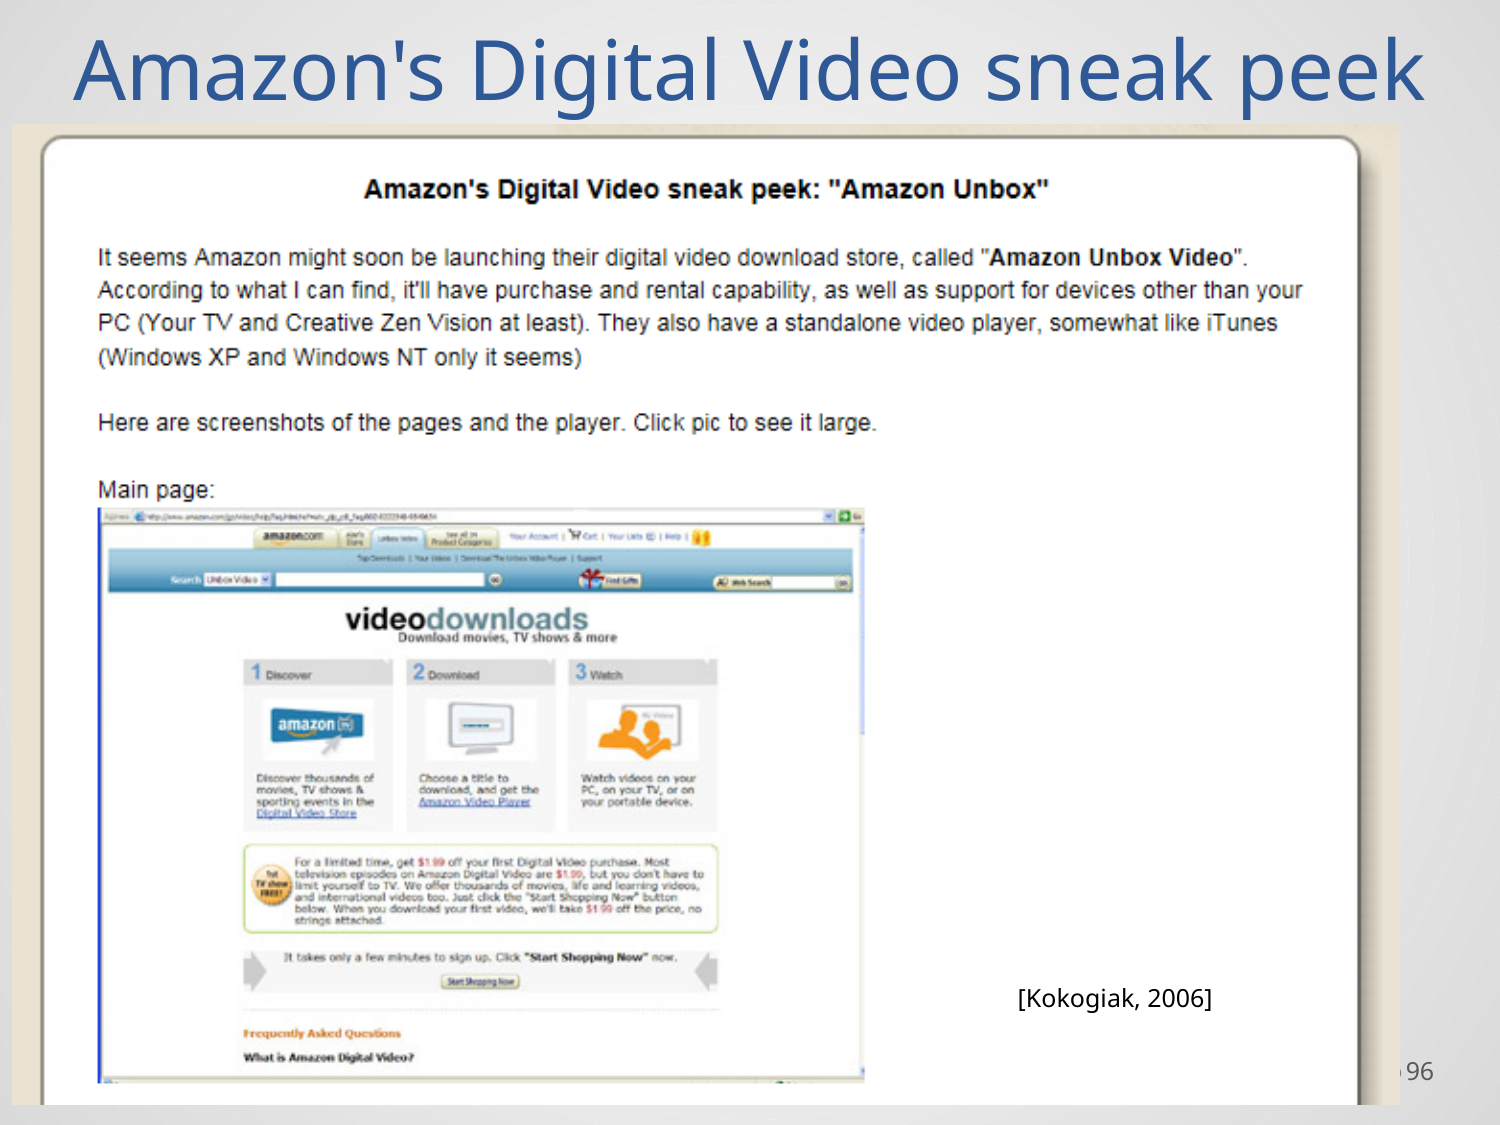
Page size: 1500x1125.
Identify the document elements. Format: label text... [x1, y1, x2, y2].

slide_number 96 [1403, 1042, 1494, 1103]
title Amazon's Digital Video sneak peek [0, 0, 1500, 125]
picture [12, 124, 1401, 1105]
